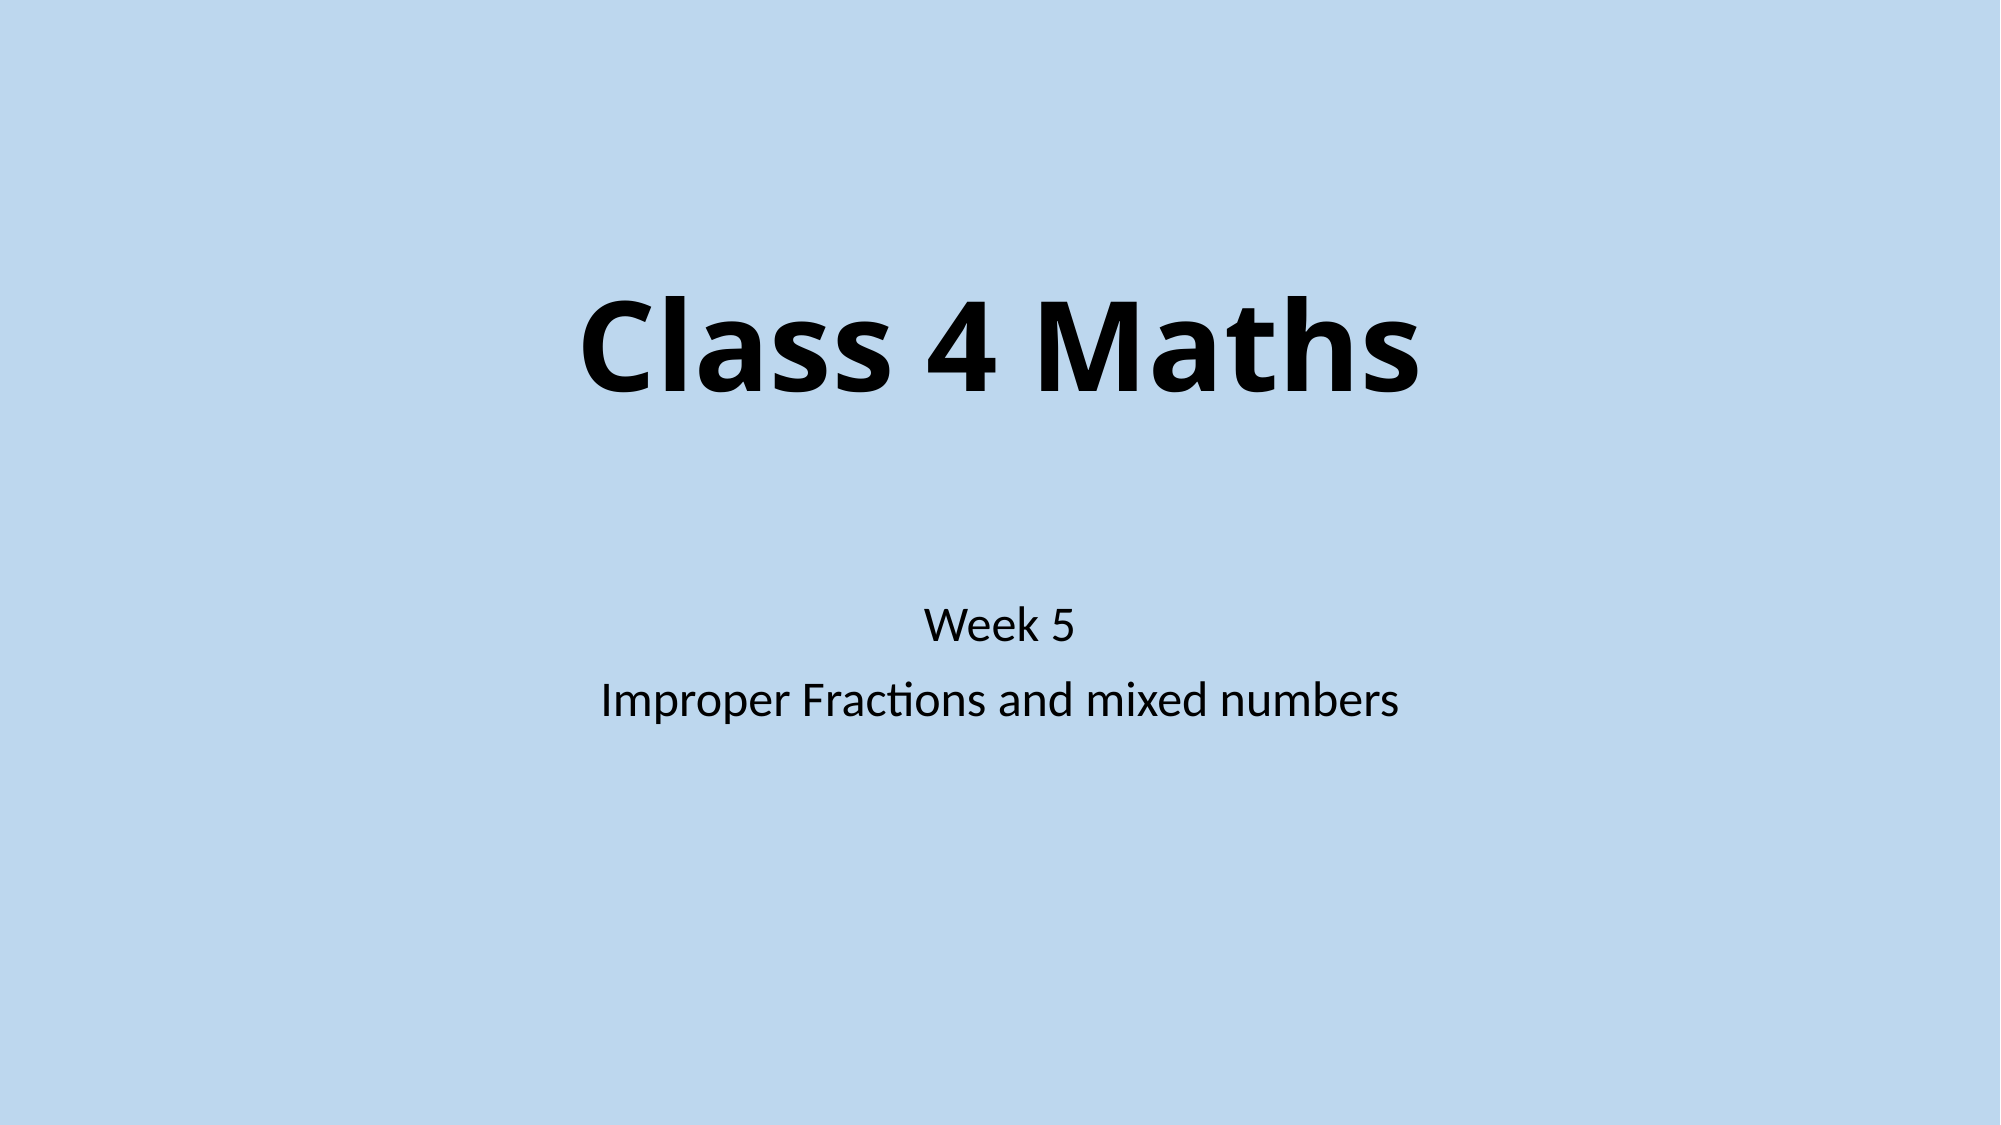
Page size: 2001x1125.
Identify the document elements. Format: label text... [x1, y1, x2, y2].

title Class 4 Maths [249, 184, 1750, 576]
subtitle Week 5 Improper Fractions and mixed numbers [249, 590, 1750, 863]
